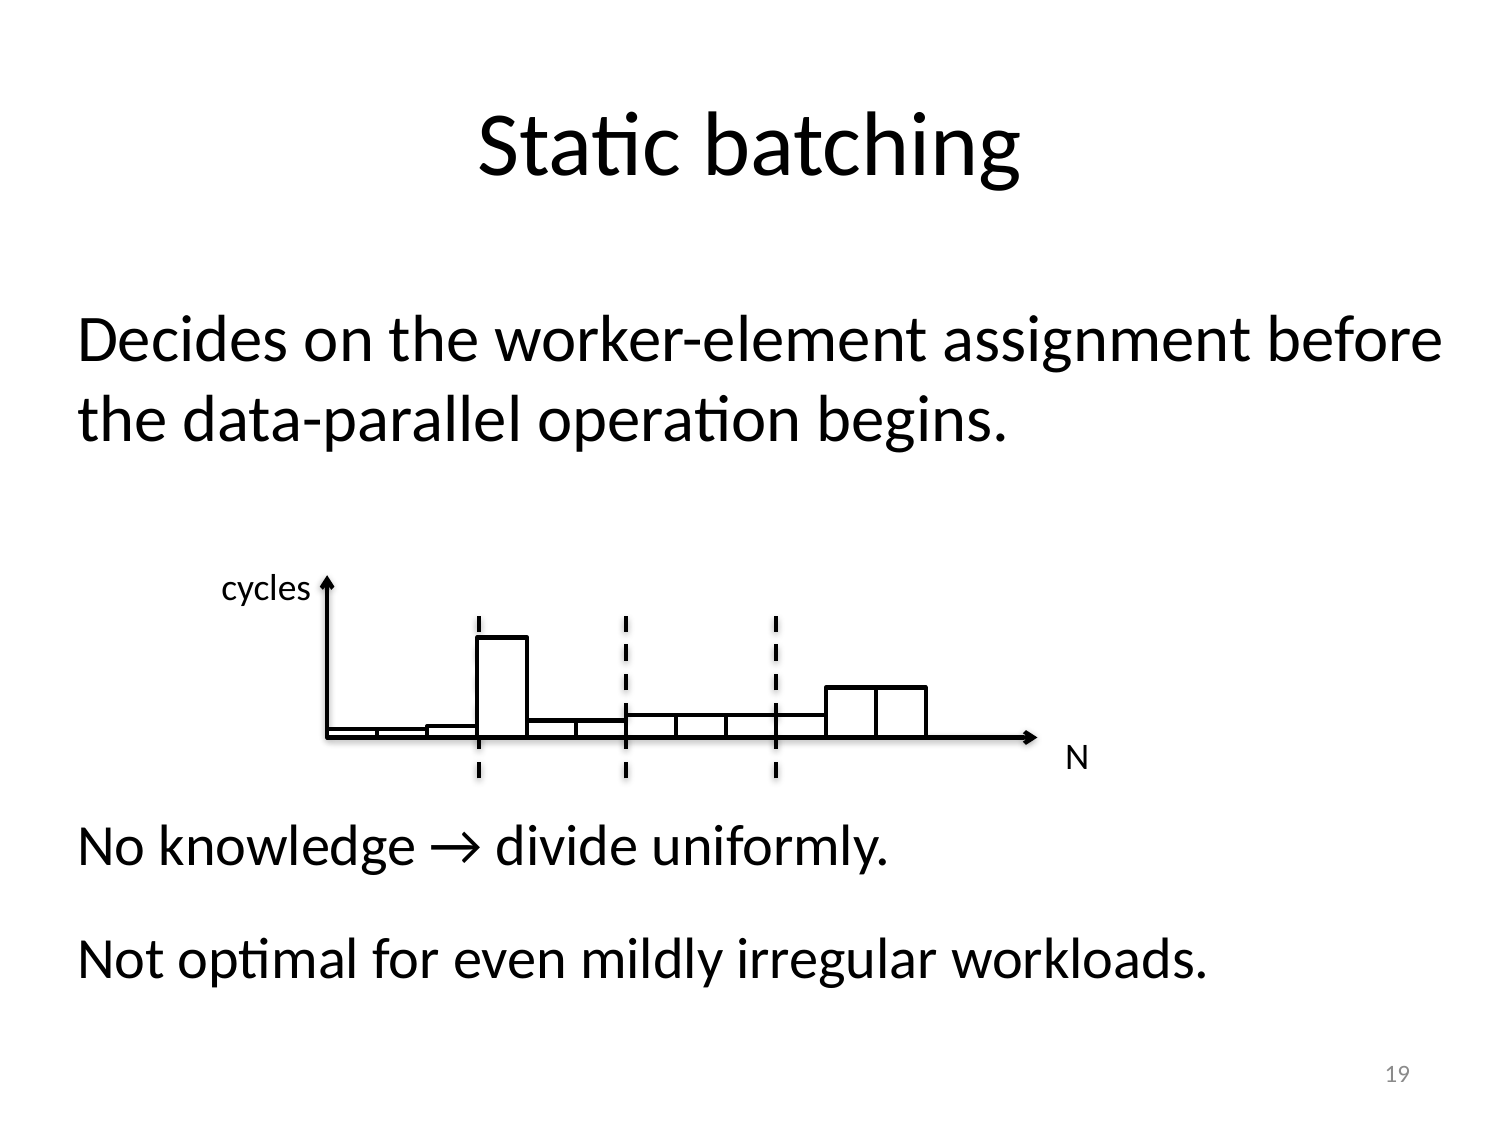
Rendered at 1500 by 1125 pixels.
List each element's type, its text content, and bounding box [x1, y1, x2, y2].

text_box cycles [206, 555, 327, 616]
text_box [425, 724, 473, 736]
text_box [674, 713, 724, 736]
text_box [631, 713, 674, 736]
text_box [484, 635, 529, 736]
title Static batching [75, 45, 1425, 233]
text_box N [1050, 724, 1105, 785]
text_box [574, 718, 620, 736]
text_box No knowledge → divide uniformly. [62, 800, 1475, 885]
text_box [781, 713, 828, 736]
text_box [332, 727, 375, 736]
text_box [529, 718, 574, 736]
text_box Not optimal for even mildly irregular workloads. [62, 912, 1475, 998]
text_box [874, 685, 928, 736]
text_box [824, 685, 874, 736]
text_box [375, 727, 425, 736]
slide_number 19 [1074, 1042, 1425, 1103]
text_box Decides on the worker-element assignment before the data-parallel operation begins. [62, 287, 1475, 463]
text_box [724, 713, 770, 736]
